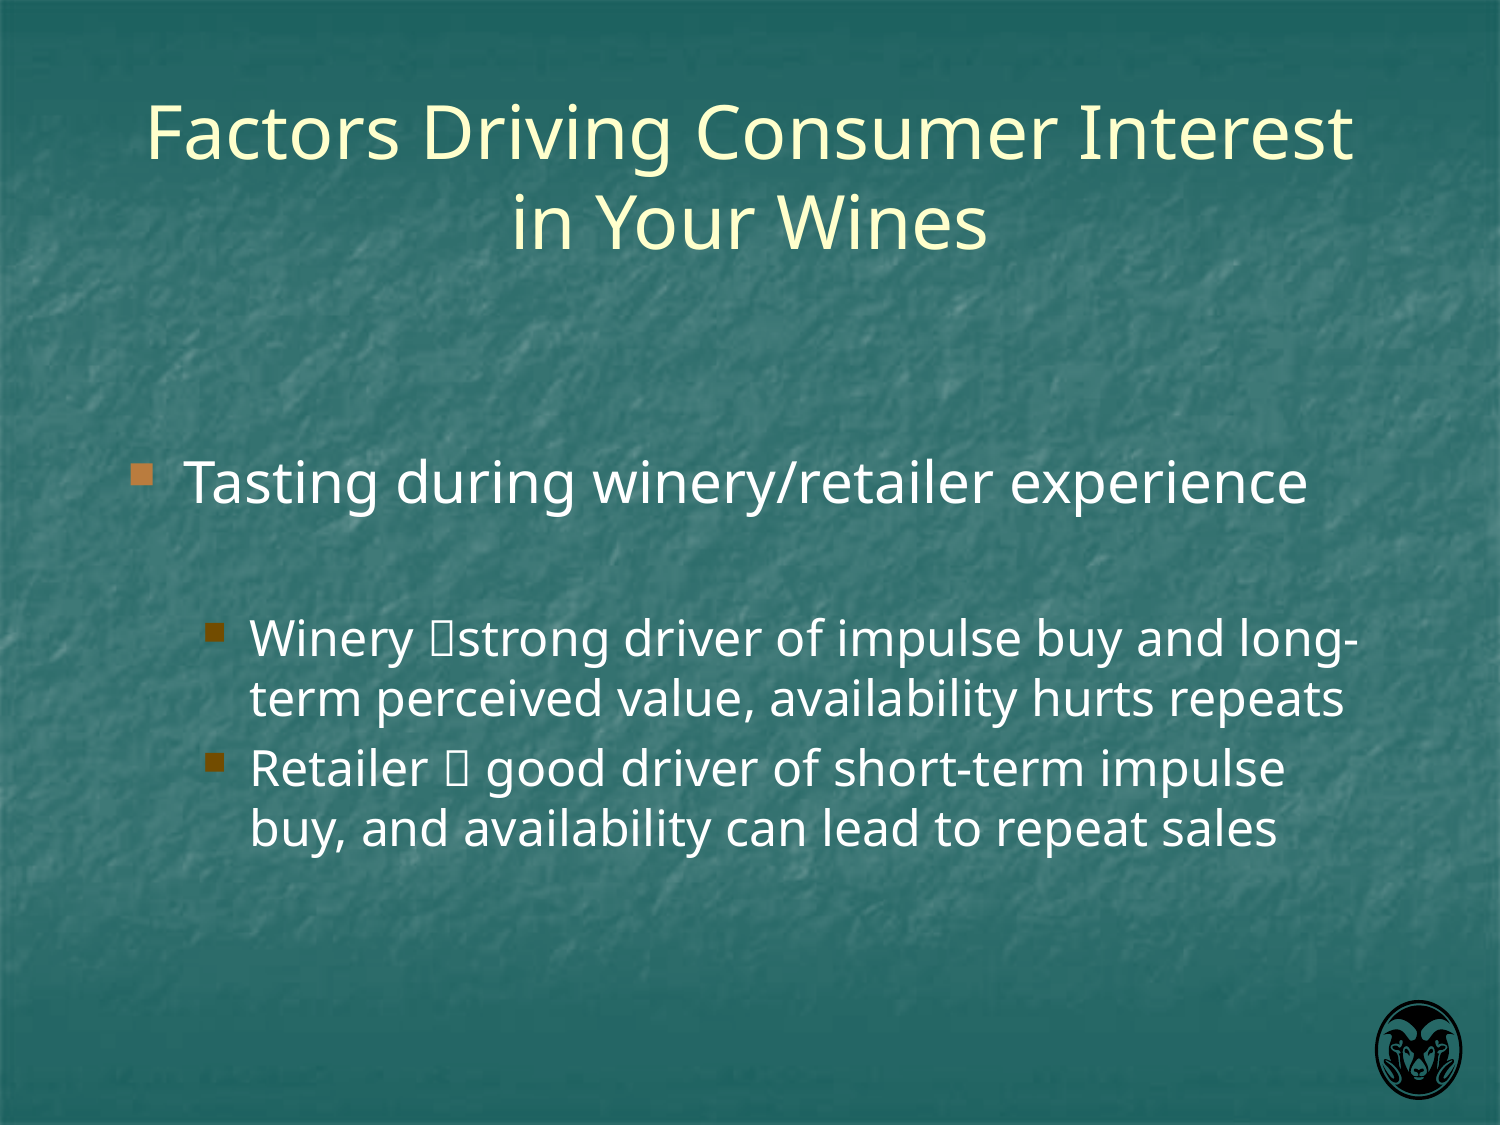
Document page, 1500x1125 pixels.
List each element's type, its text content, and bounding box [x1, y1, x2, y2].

list Tasting during winery/retailer experience Winery strong driver of impulse buy and long-term perceived value, availability hurts repeats Retailer  good driver of short-term impulse buy, and availability can lead to repeat sales [112, 437, 1388, 963]
title Factors Driving Consumer Interest in Your Wines [74, 62, 1426, 288]
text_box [1374, 999, 1463, 1101]
